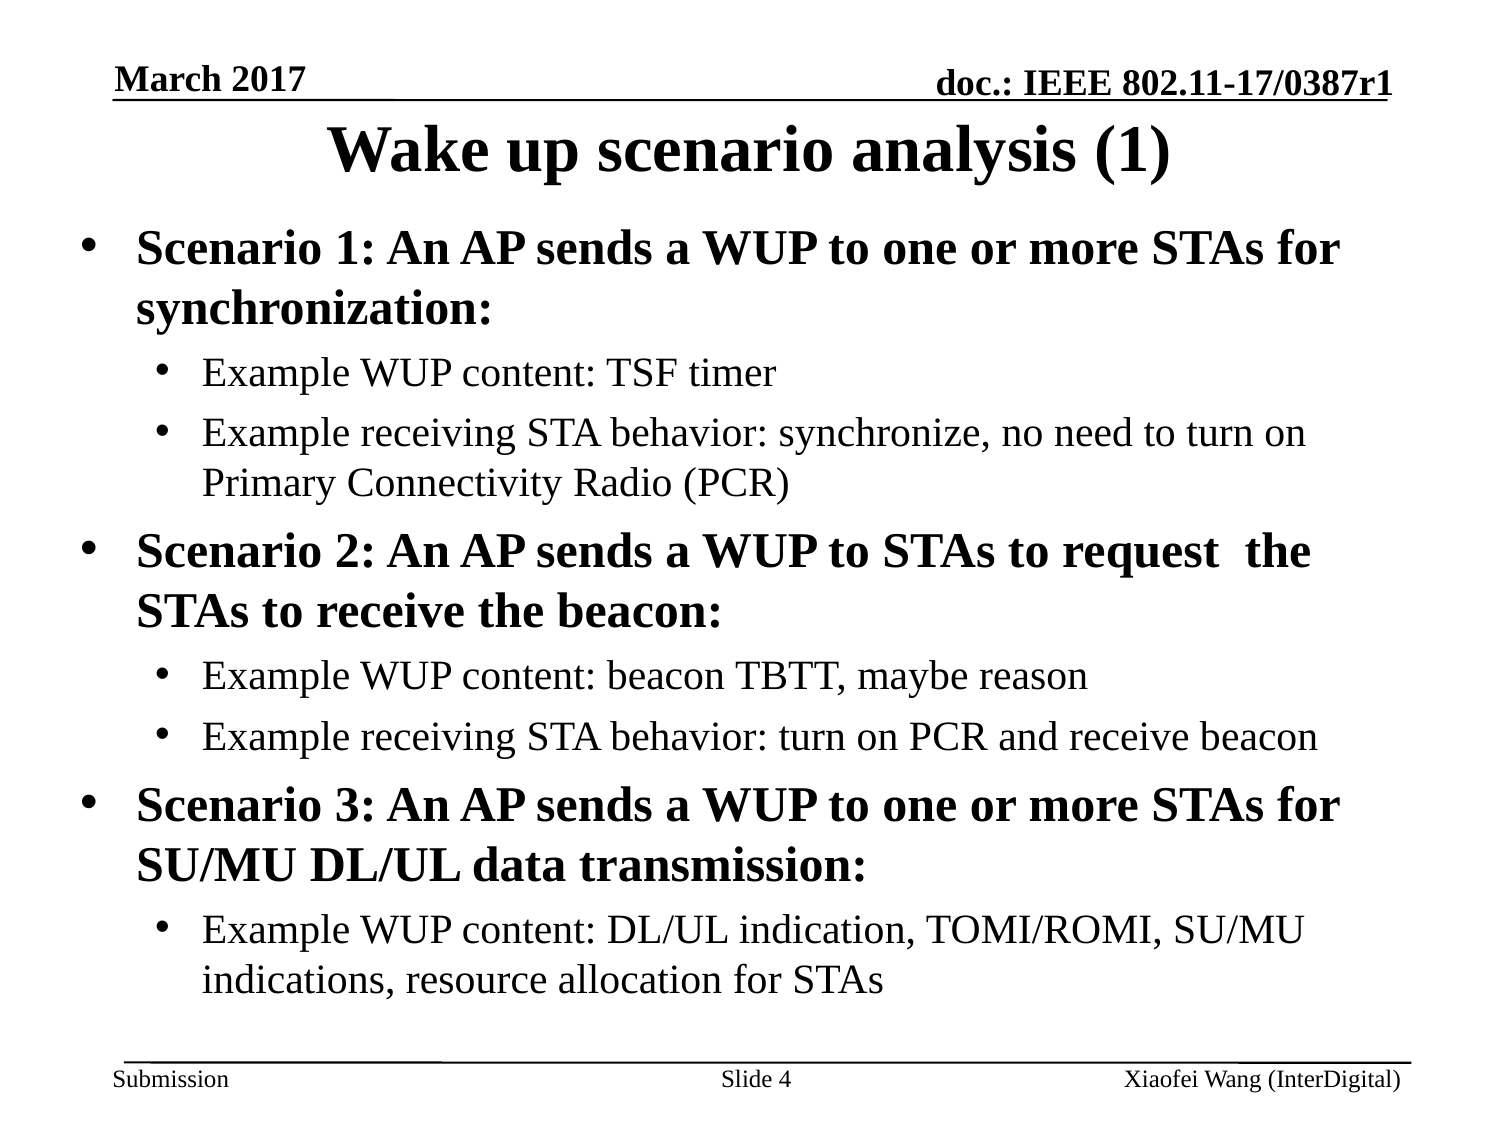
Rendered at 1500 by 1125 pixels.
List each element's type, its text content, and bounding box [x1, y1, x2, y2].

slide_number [114, 54, 423, 100]
list Scenario 1: An AP sends a WUP to one or more STAs for synchronization: Example WUP content: TSF timer Example receiving STA behavior: synchronize, no need to turn on Primary Connectivity Radio (PCR) Scenario 2: An AP sends a WUP to STAs to request the STAs to receive the beacon: Example WUP content: beacon TBTT, maybe reason Example receiving STA behavior: turn on PCR and receive beacon Scenario 3: An AP sends a WUP to one or more STAs for SU/MU DL/UL data transmission: Example WUP content: DL/UL indication, TOMI/ROMI, SU/MU indications, resource allocation for STAs [64, 206, 1448, 882]
footer Xiaofei Wang (InterDigital) [878, 1061, 1402, 1093]
slide_number Slide 4 [712, 1061, 800, 1123]
title Wake up scenario analysis (1) [112, 56, 1388, 206]
